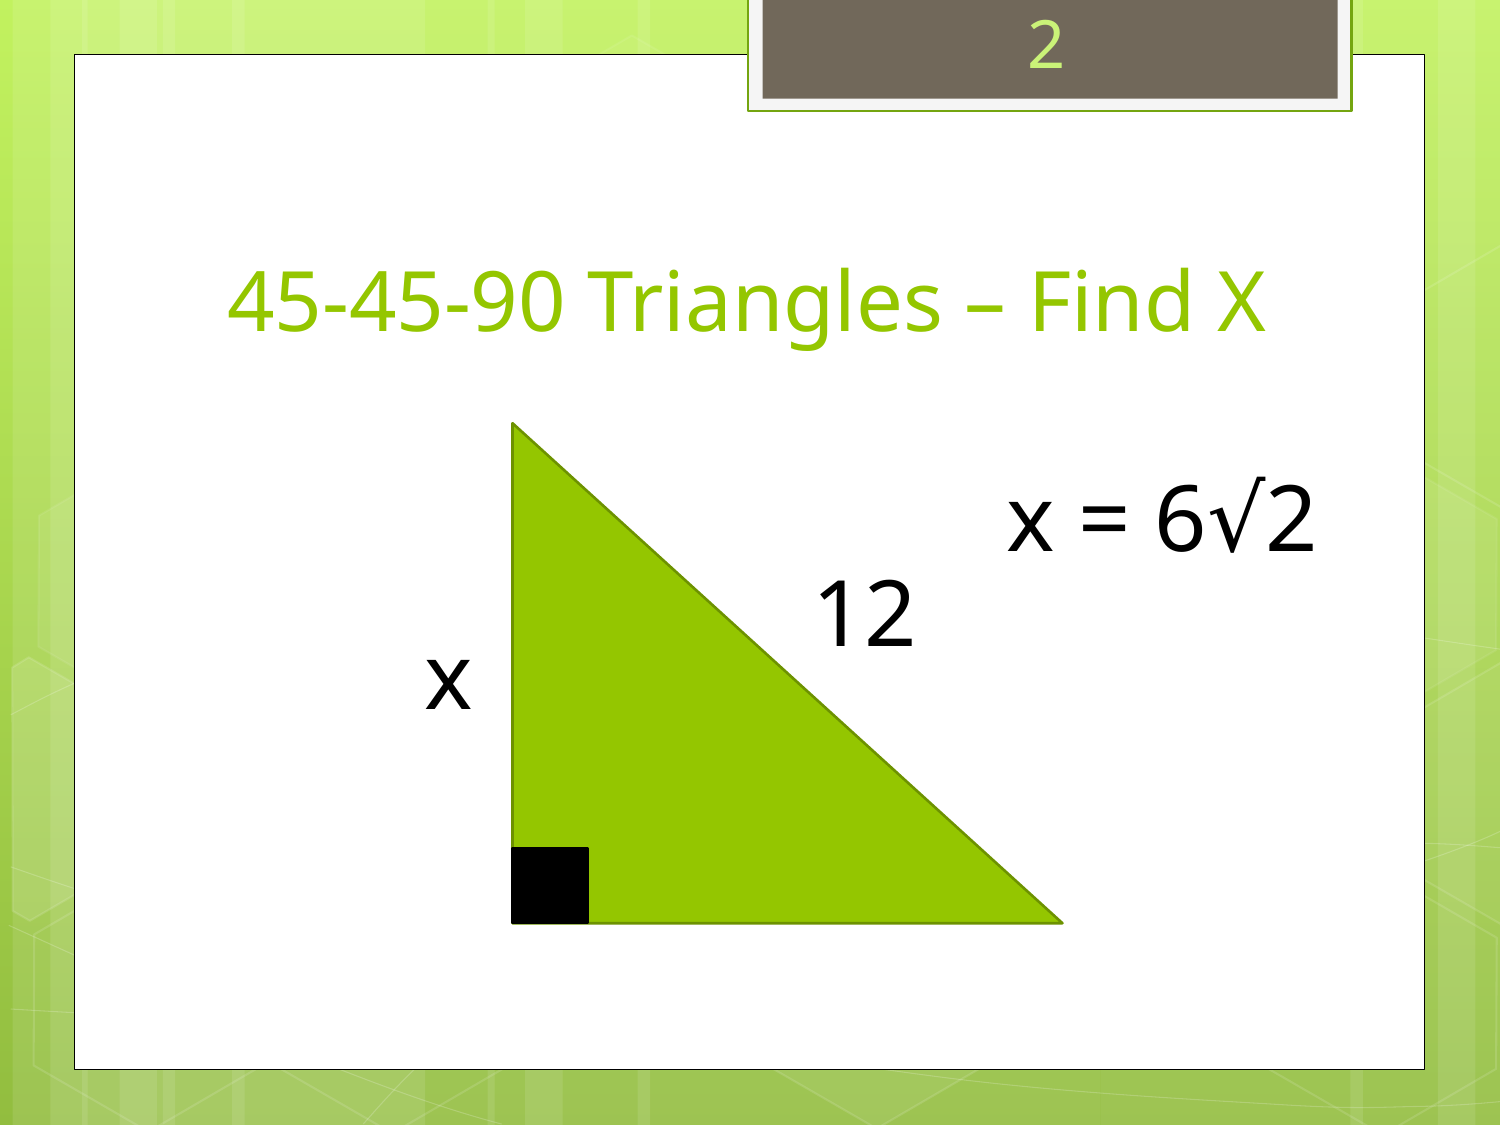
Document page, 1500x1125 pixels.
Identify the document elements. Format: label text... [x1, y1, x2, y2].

text_box 2 [1012, 0, 1194, 90]
text_box x = 6√2 [1067, 451, 1382, 577]
title 45-45-90 Triangles – Find X [171, 168, 1324, 357]
text_box x [362, 610, 506, 735]
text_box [512, 422, 1063, 924]
